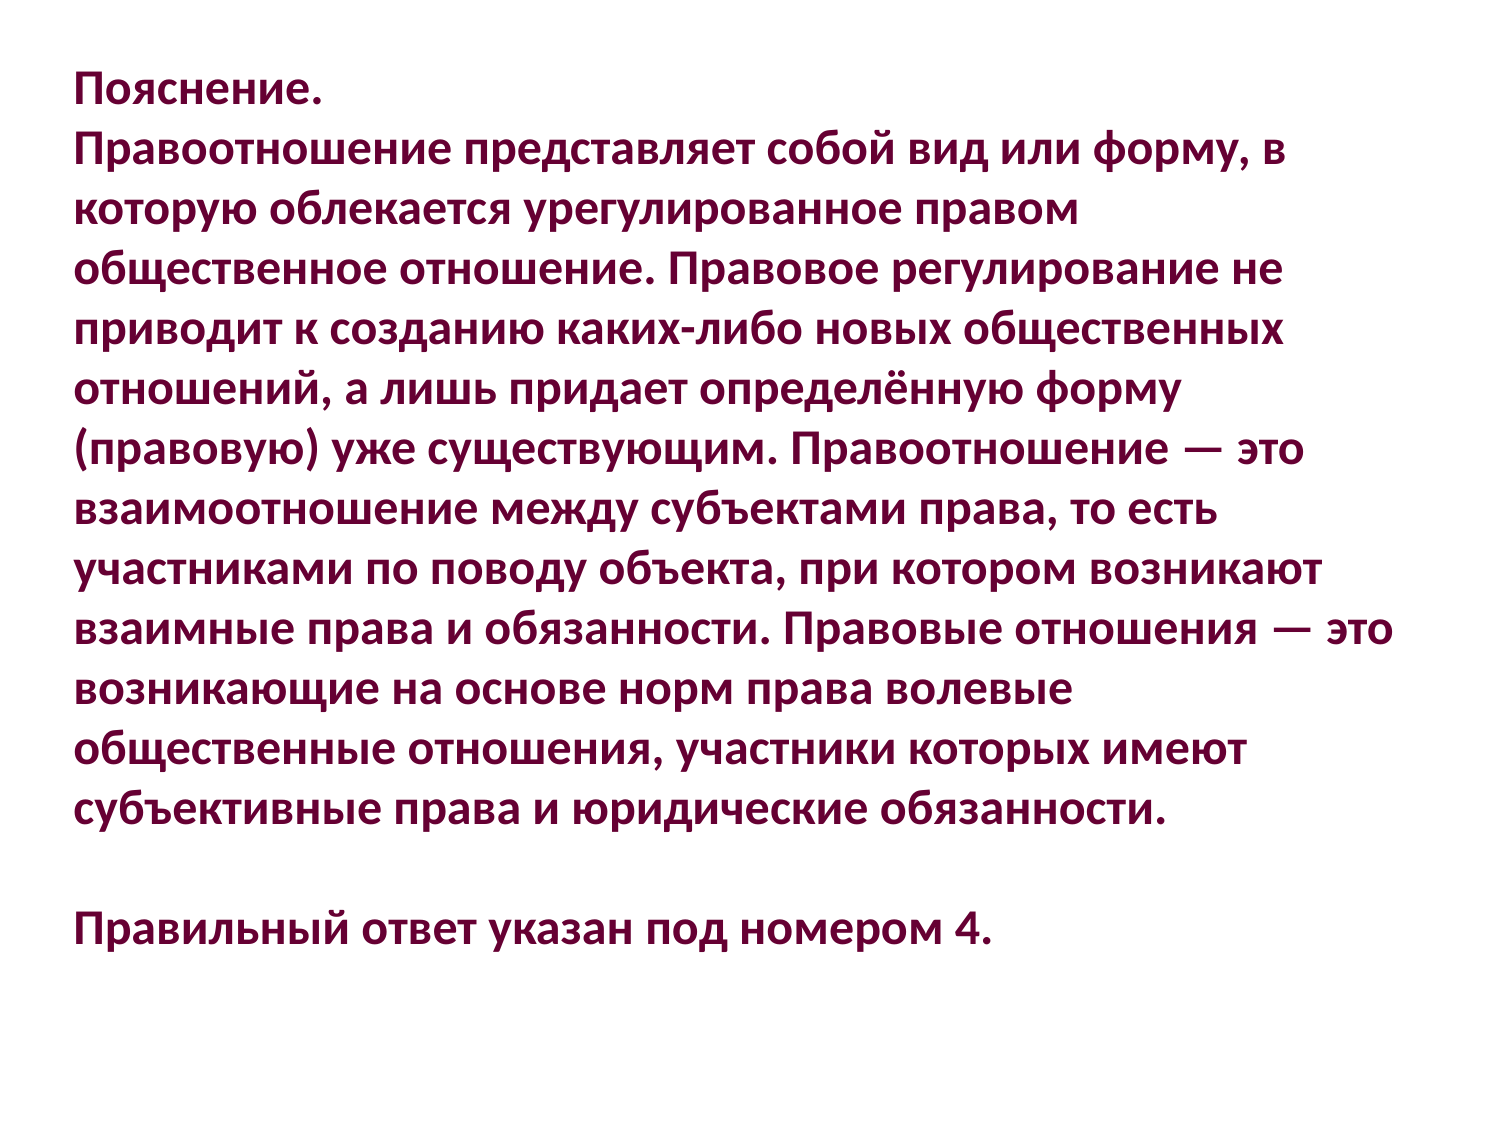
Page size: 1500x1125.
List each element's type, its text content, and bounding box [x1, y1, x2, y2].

text_box Пояснение. Правоотношение представляет собой вид или форму, в которую облекается урегулированное правом общественное отношение. Правовое регулирование не приводит к созданию каких-либо новых общественных отношений, а лишь придает определённую форму (правовую) уже существующим. Правоотношение — это взаимоотношение между субъектами права, то есть участниками по поводу объекта, при котором возникают взаимные права и обязанности. Правовые отношения — это возникающие на основе норм права волевые общественные отношения, участники которых имеют субъективные права и юридические обязанности. Правильный ответ указан под номером 4. [58, 46, 1418, 962]
